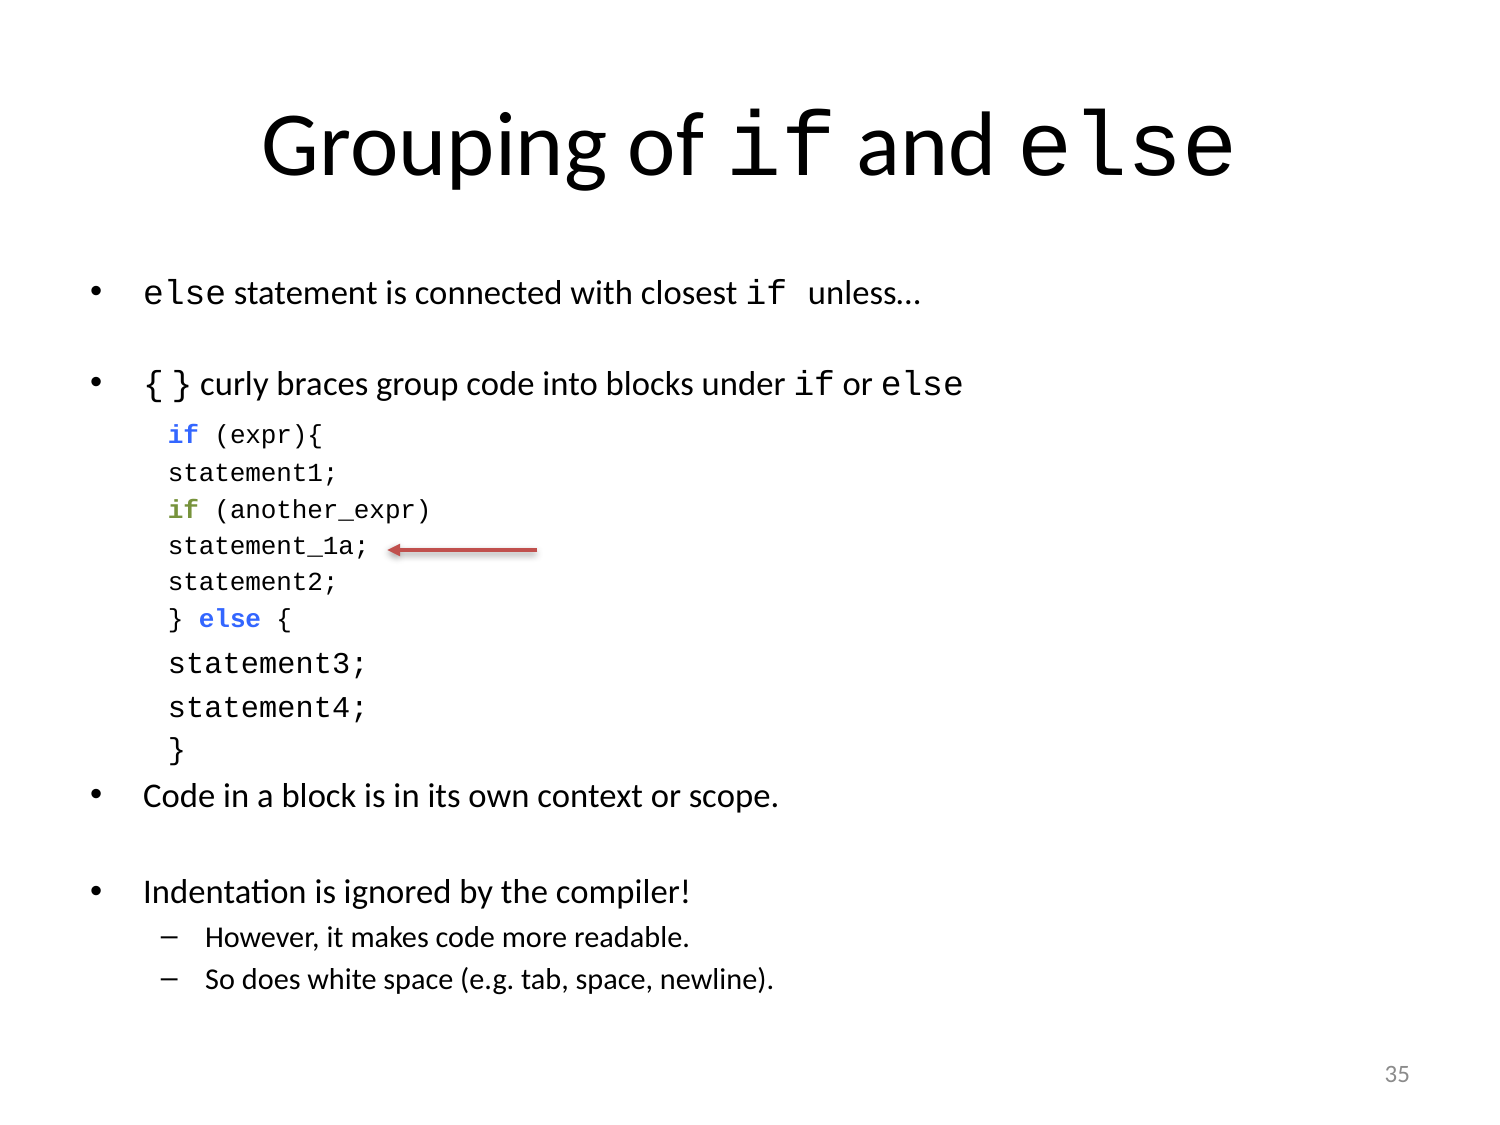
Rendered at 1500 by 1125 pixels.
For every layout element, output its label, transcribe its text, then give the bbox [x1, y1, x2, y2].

title Grouping of if and else [75, 45, 1425, 233]
list else statement is connected with closest if unless… { } curly braces group code into blocks under if or else if (expr){ statement1; if (another_expr) statement_1a; statement2; } else { statement3; statement4; } Code in a block is in its own context or scope. Indentation is ignored by the compiler! However, it makes code more readable. So does white space (e.g. tab, space, newline). [75, 262, 1425, 1005]
slide_number 35 [1074, 1042, 1425, 1103]
